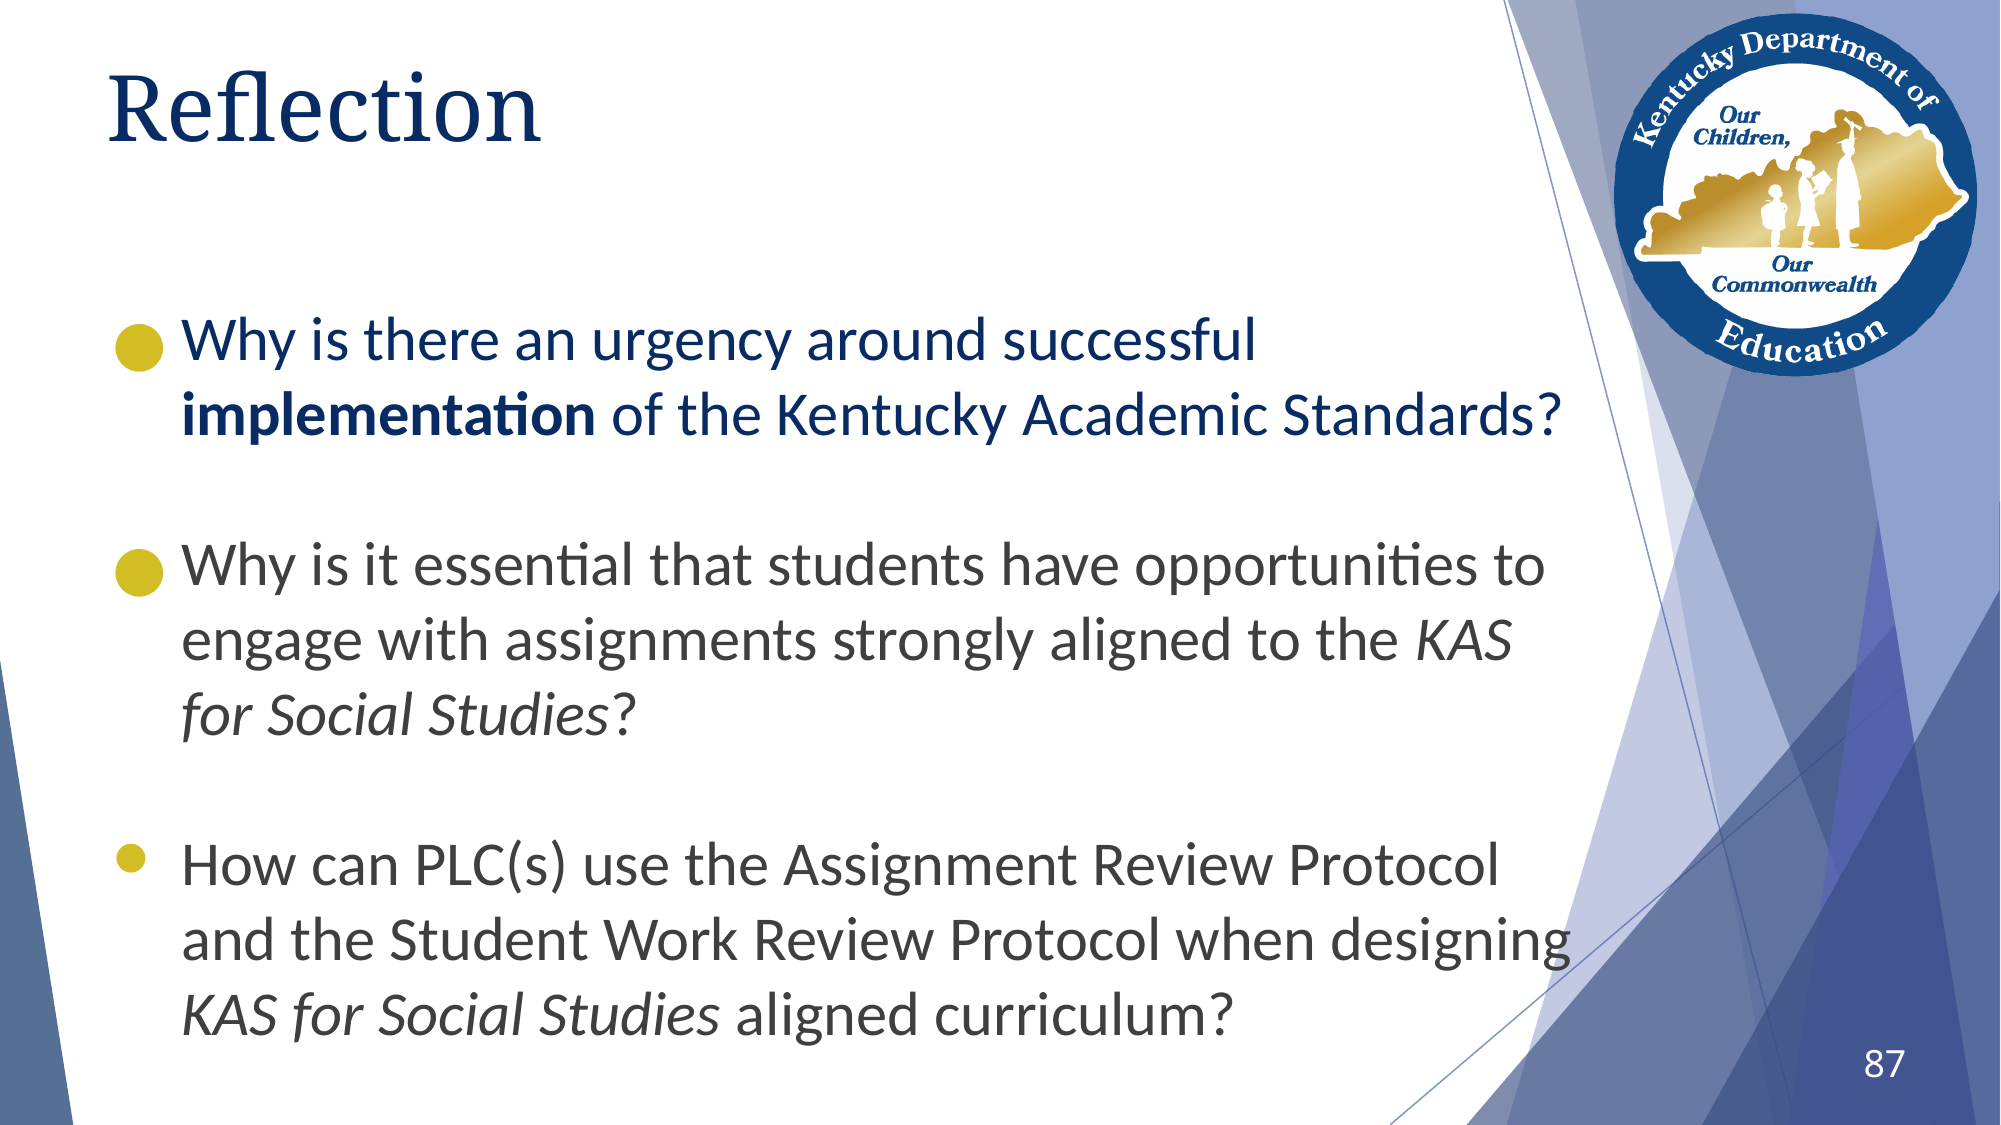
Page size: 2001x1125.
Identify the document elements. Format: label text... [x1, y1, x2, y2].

title Reflection [91, 42, 1502, 259]
list Why is there an urgency around successful implementation of the Kentucky Academic Standards? Why is it essential that students have opportunities to engage with assignments strongly aligned to the KAS for Social Studies? How can PLC(s) use the Assignment Review Protocol and the Student Work Review Protocol when designing KAS for Social Studies aligned curriculum? [91, 290, 1599, 1095]
slide_number 87 [1809, 1035, 1922, 1096]
picture [1598, 0, 1989, 390]
